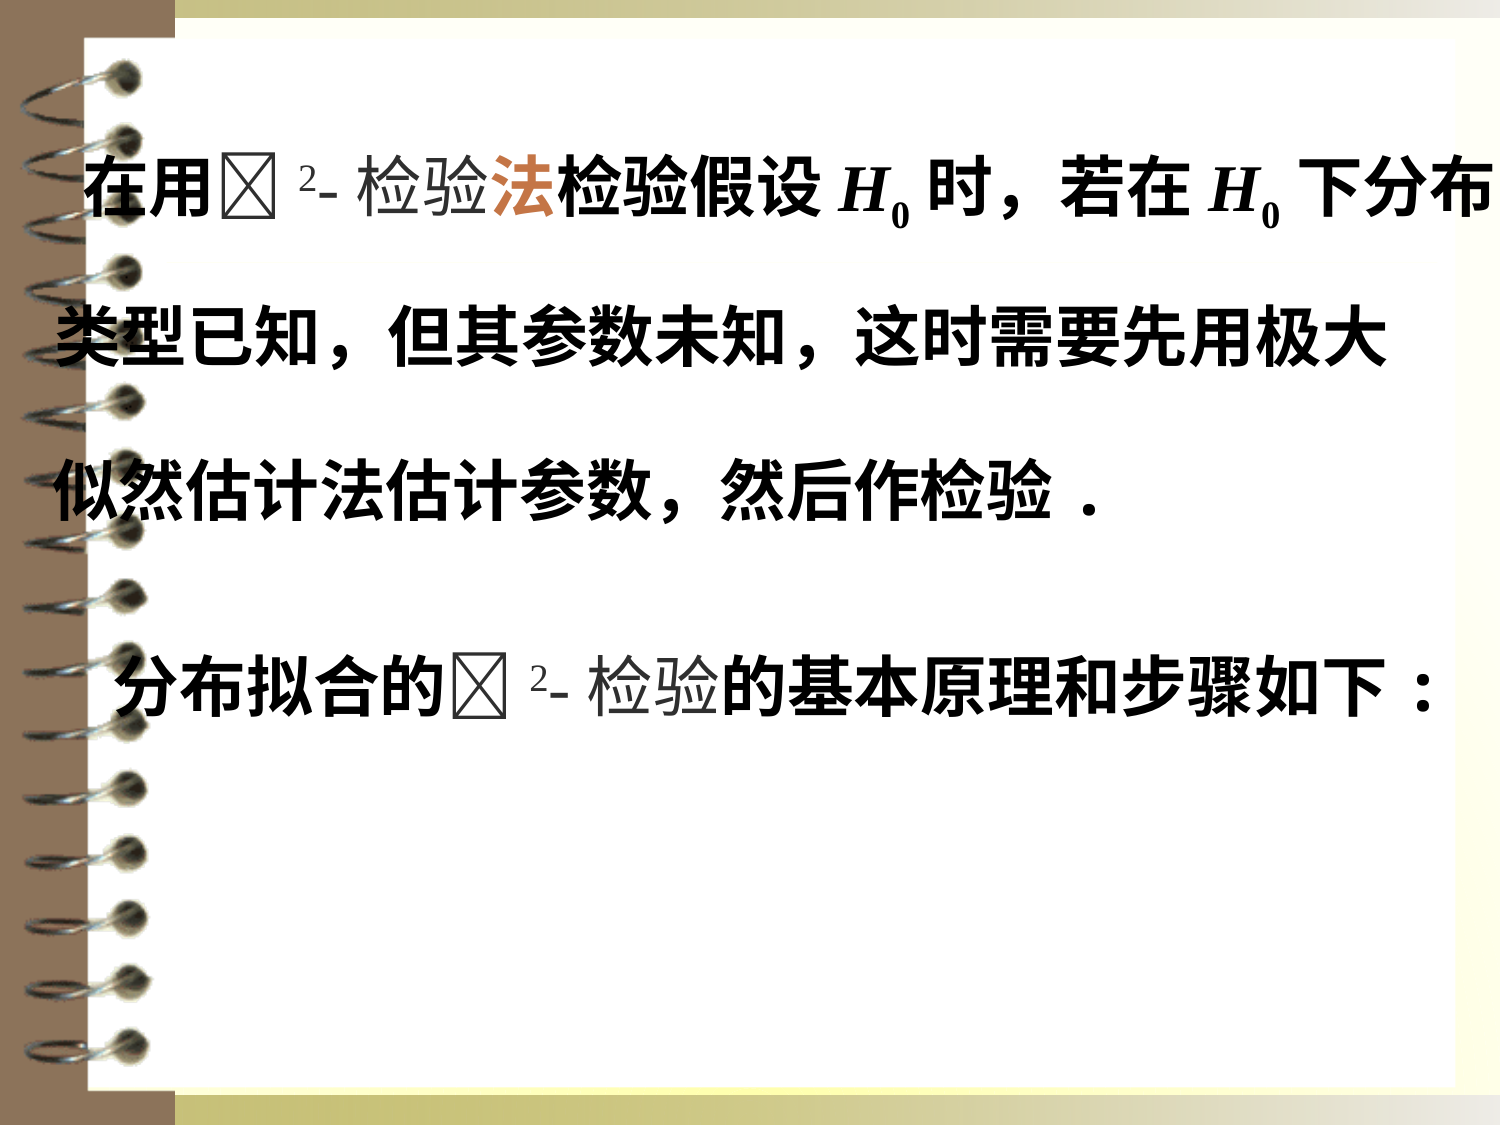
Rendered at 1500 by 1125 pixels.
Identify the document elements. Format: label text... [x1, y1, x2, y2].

text_box 类型已知，但其参数未知，这时需要先用极大 [39, 287, 1405, 383]
text_box 在用2-检验法检验假设H0时，若在H0下分布 [67, 137, 1500, 244]
text_box 分布拟合的2-检验的基本原理和步骤如下: [98, 637, 1459, 733]
picture [0, 0, 175, 1125]
text_box 似然估计法估计参数，然后作检验. [37, 425, 1425, 536]
